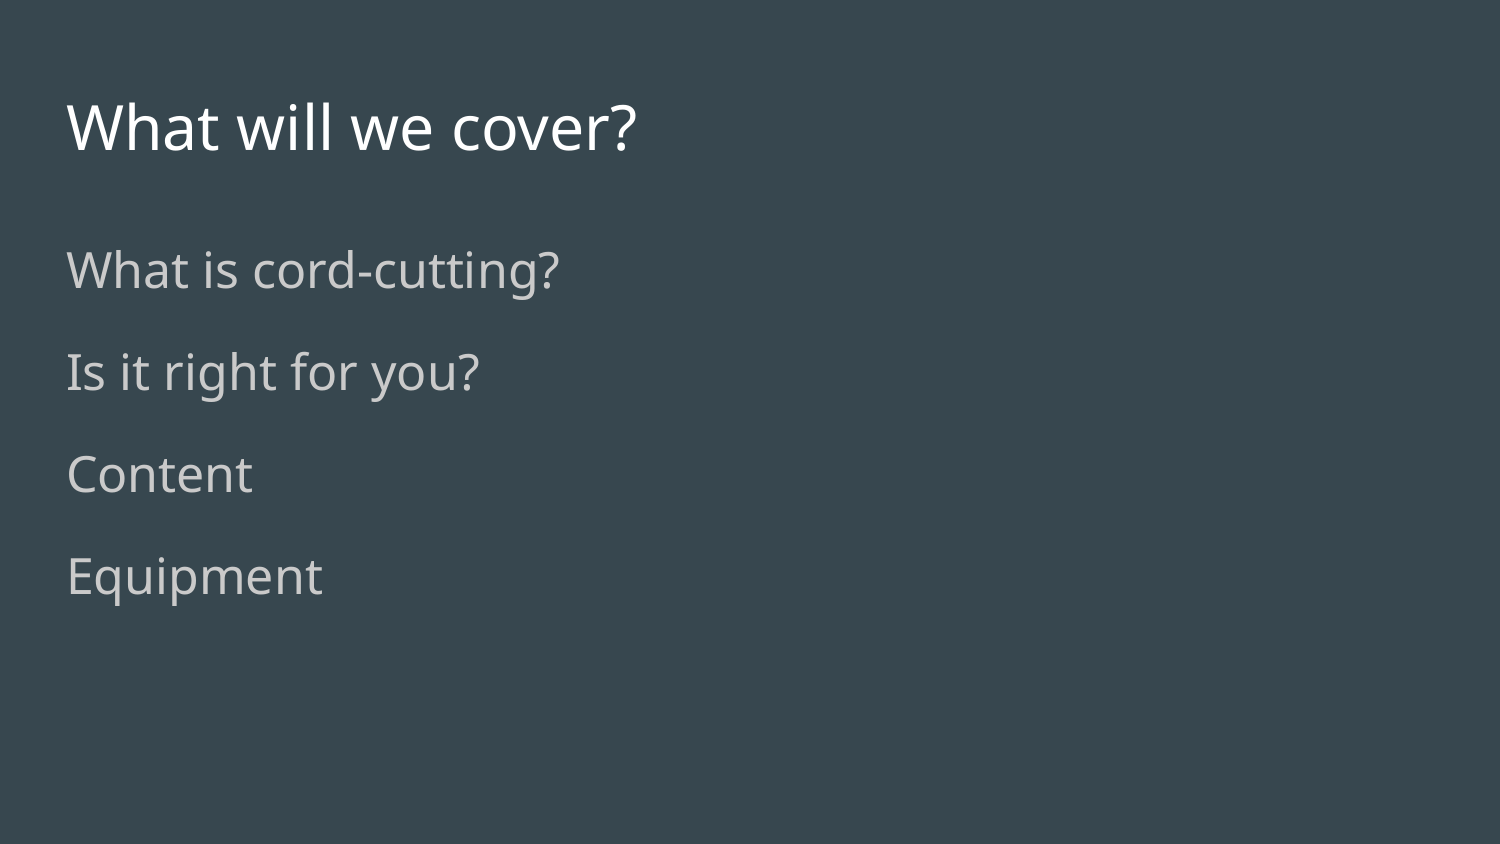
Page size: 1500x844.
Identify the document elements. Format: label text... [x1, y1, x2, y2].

title What will we cover? [51, 72, 1449, 167]
list What is cord-cutting? Is it right for you? Content Equipment [51, 214, 1449, 686]
